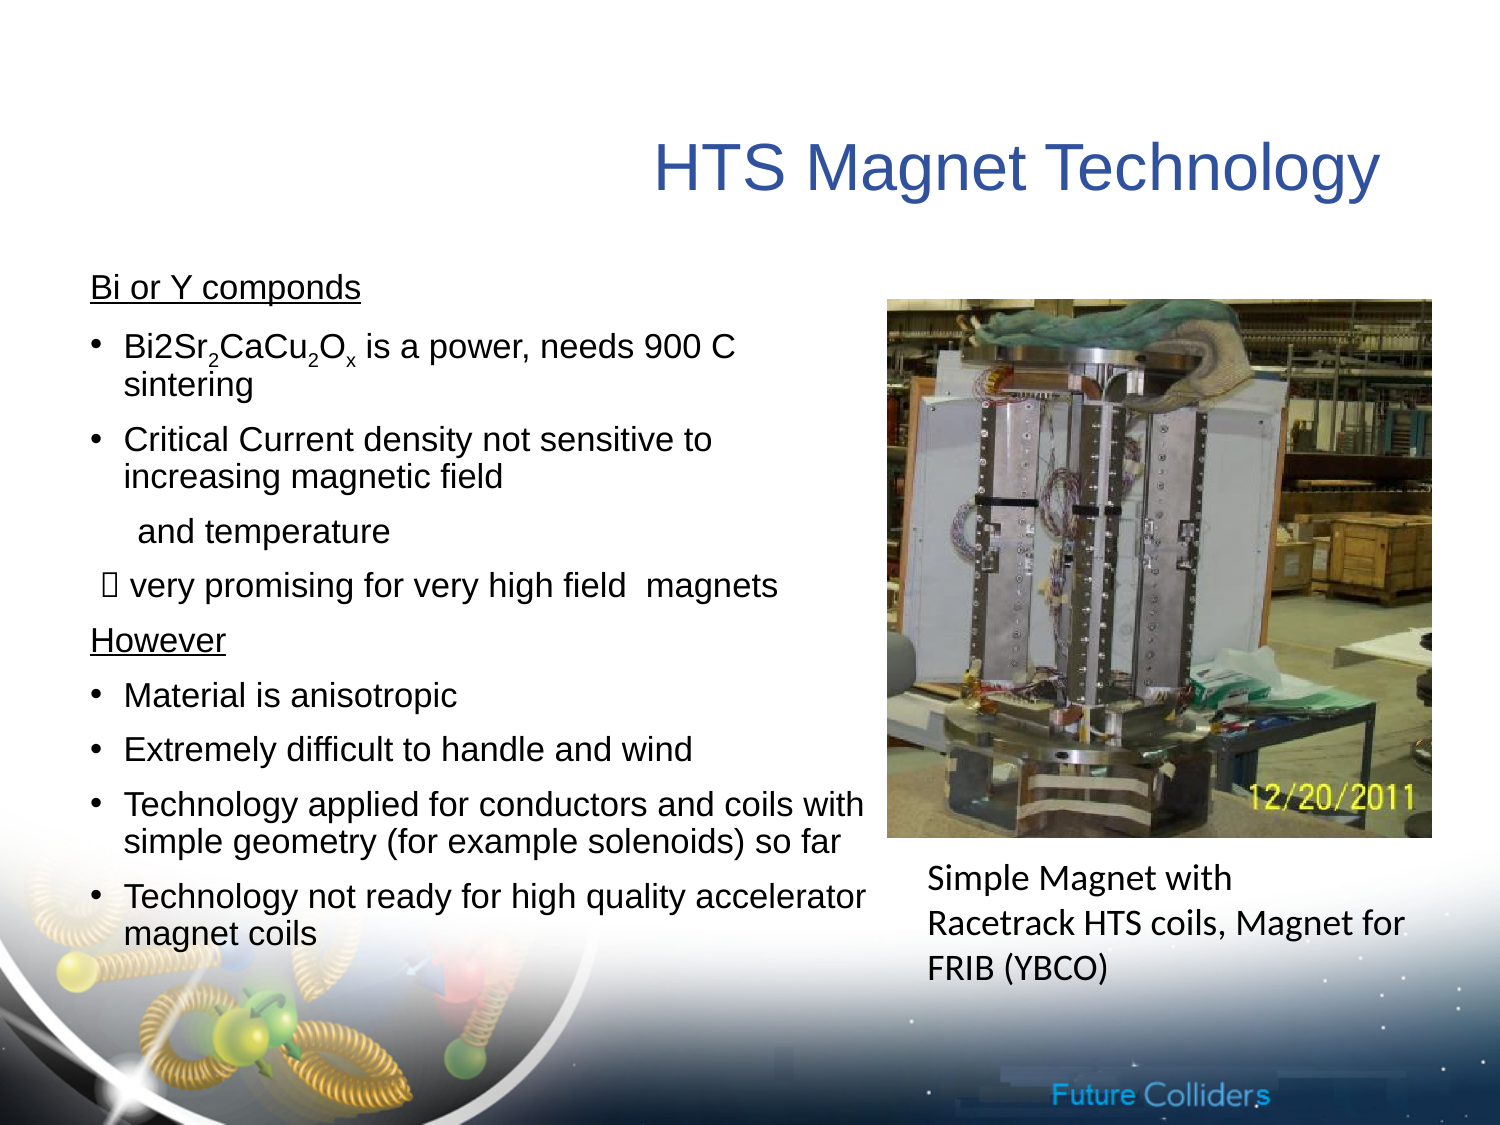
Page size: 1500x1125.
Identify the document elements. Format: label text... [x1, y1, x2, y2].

title HTS Magnet Technology [103, 59, 1397, 278]
list Bi or Y componds Bi2Sr2CaCu2Ox is a power, needs 900 C sintering Critical Current density not sensitive to increasing magnetic field and temperature  very promising for very high field magnets However Material is anisotropic Extremely difficult to handle and wind Technology applied for conductors and coils with simple geometry (for example solenoids) so far Technology not ready for high quality accelerator magnet coils [75, 262, 888, 754]
picture [0, 0, 1500, 1125]
